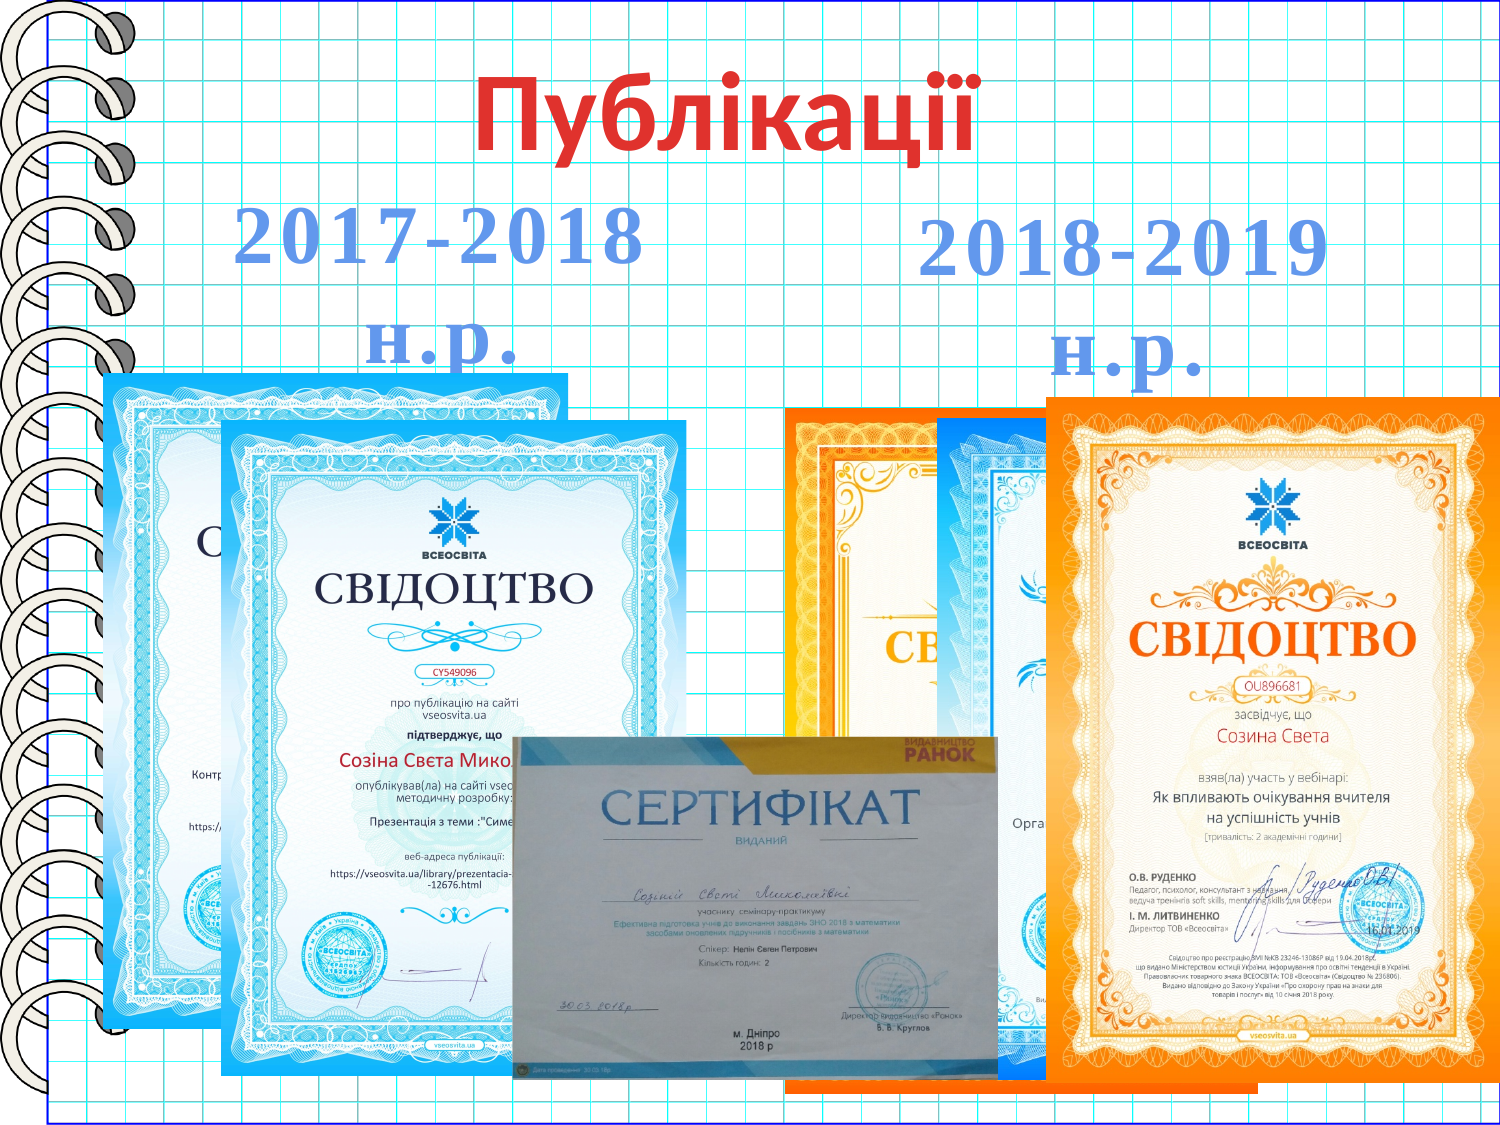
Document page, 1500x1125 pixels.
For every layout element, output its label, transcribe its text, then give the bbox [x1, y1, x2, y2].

text_box 2018-2019 н.р. [832, 184, 1422, 400]
text_box Публікації [457, 30, 995, 181]
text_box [218, 420, 687, 1088]
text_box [100, 373, 569, 1041]
text_box 2017-2018 н.р. [147, 172, 737, 388]
picture [0, 0, 1500, 1125]
